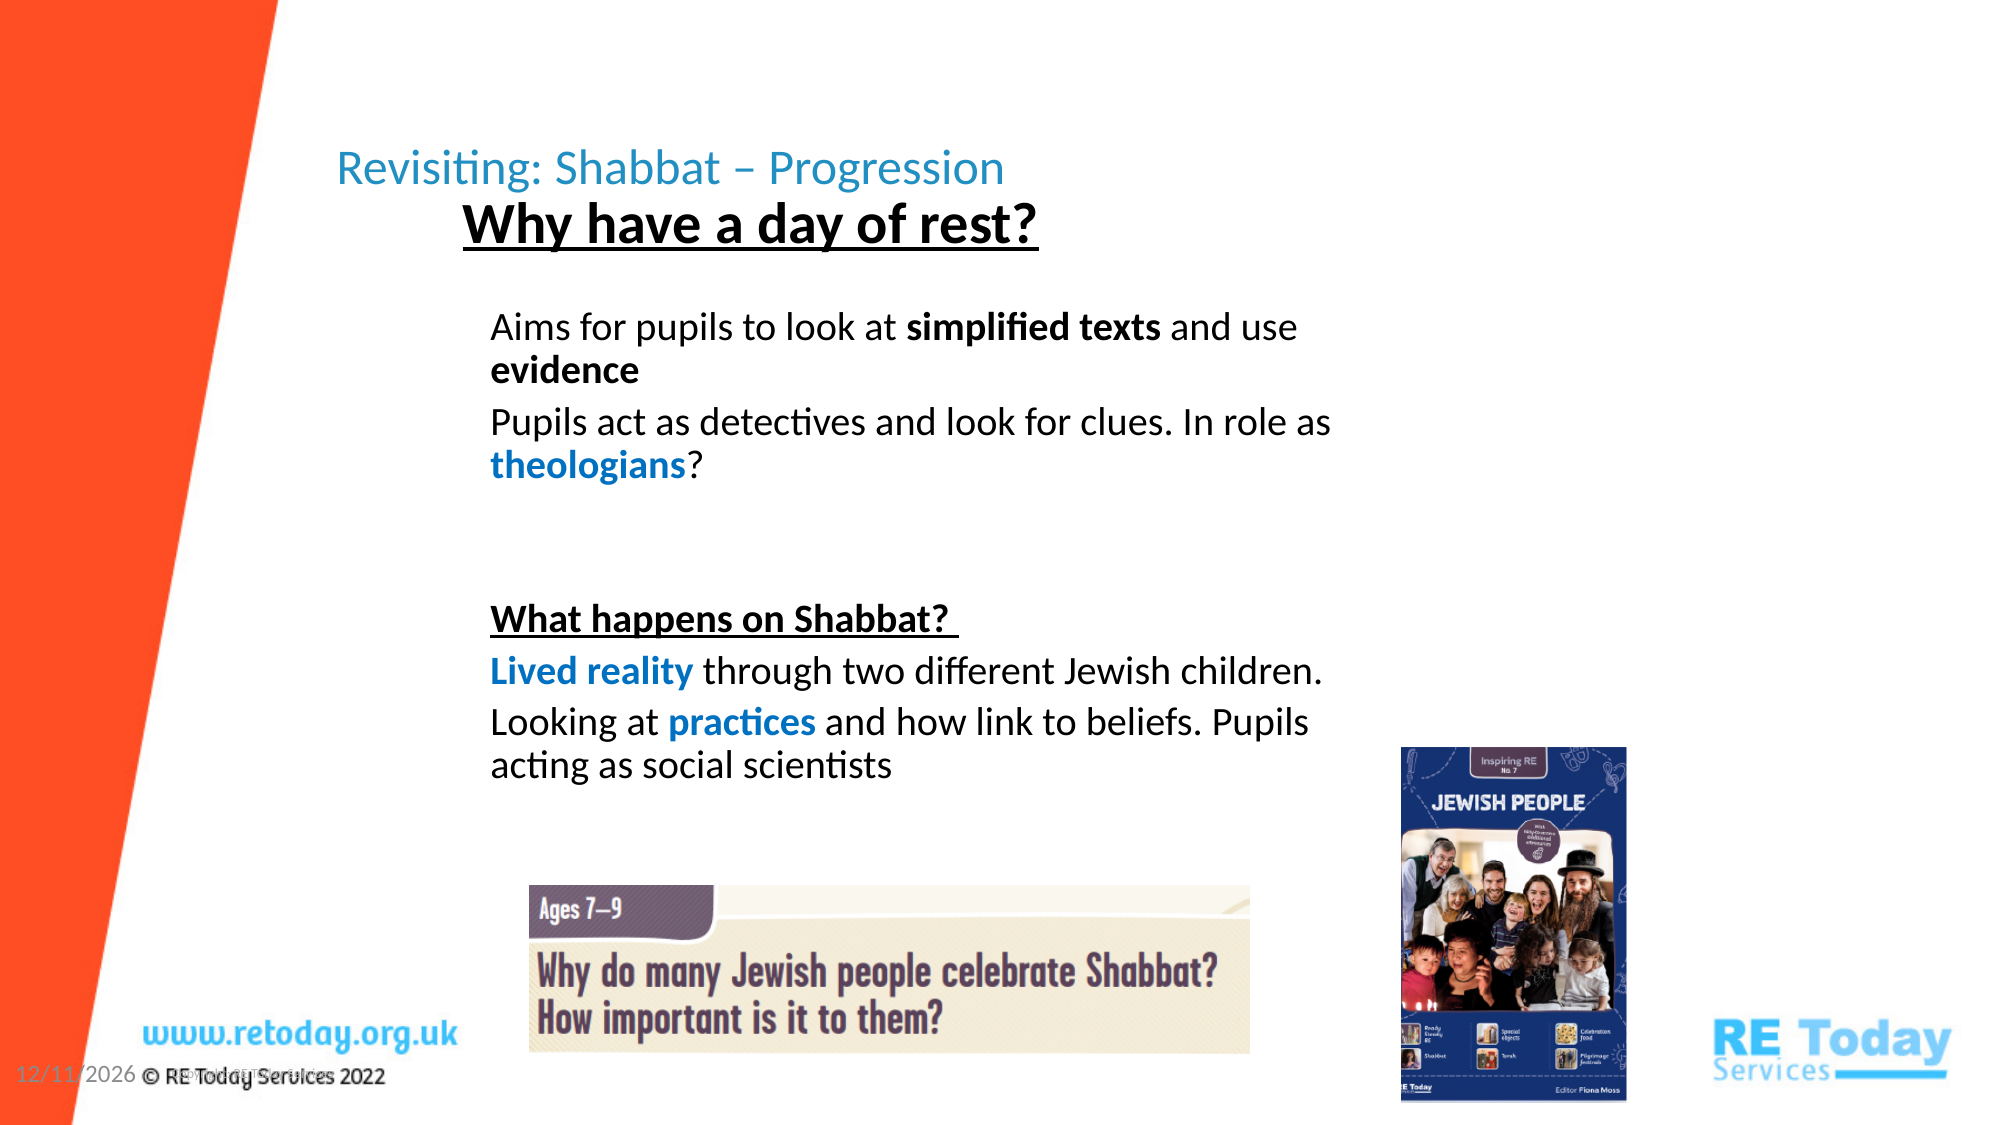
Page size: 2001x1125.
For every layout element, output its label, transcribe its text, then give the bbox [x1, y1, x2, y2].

text_box Aims for pupils to look at simplified texts and use evidence Pupils act as detectives and look for clues. In role as theologians? What happens on Shabbat? Lived reality through two different Jewish children. Looking at practices and how link to beliefs. Pupils acting as social scientists [481, 301, 1348, 796]
footer Copyright: RE Today Services [0, 1042, 507, 1103]
text_box Why have a day of rest? [454, 188, 1295, 381]
picture [0, 0, 2000, 1125]
title Revisiting: Shabbat – Progression [321, 59, 1926, 278]
